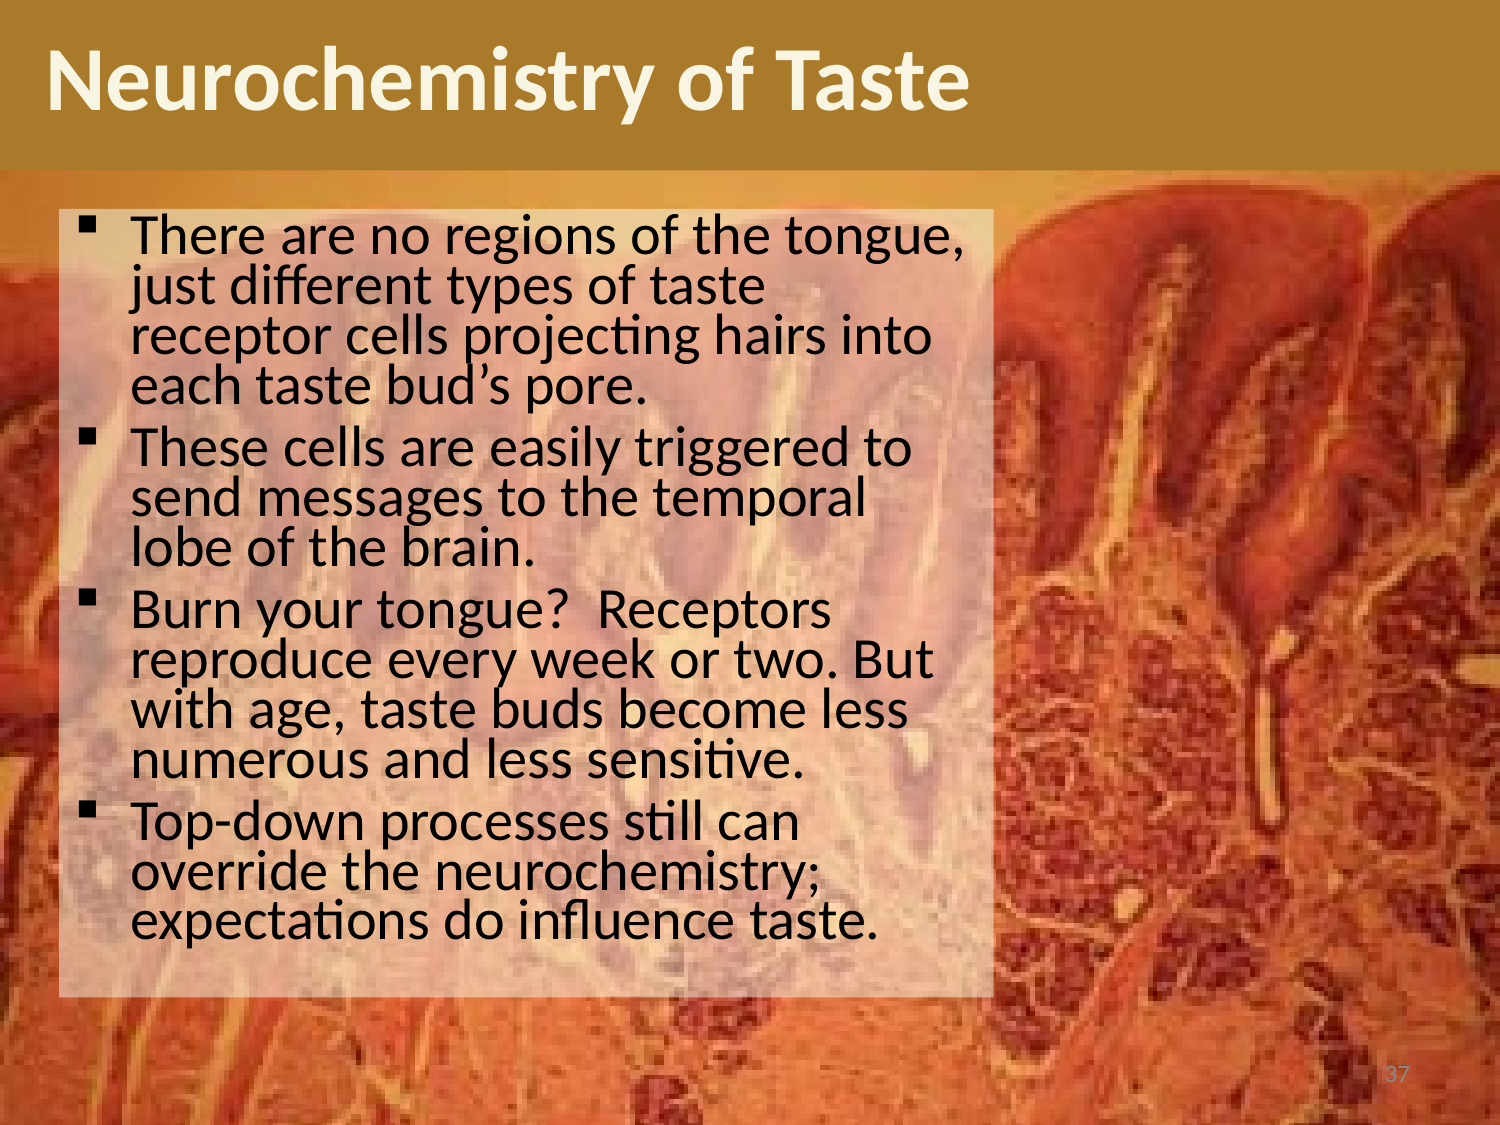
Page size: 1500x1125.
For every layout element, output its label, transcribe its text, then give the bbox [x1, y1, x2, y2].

title Neurochemistry of Taste [0, 0, 1500, 165]
picture [0, 165, 1500, 1125]
